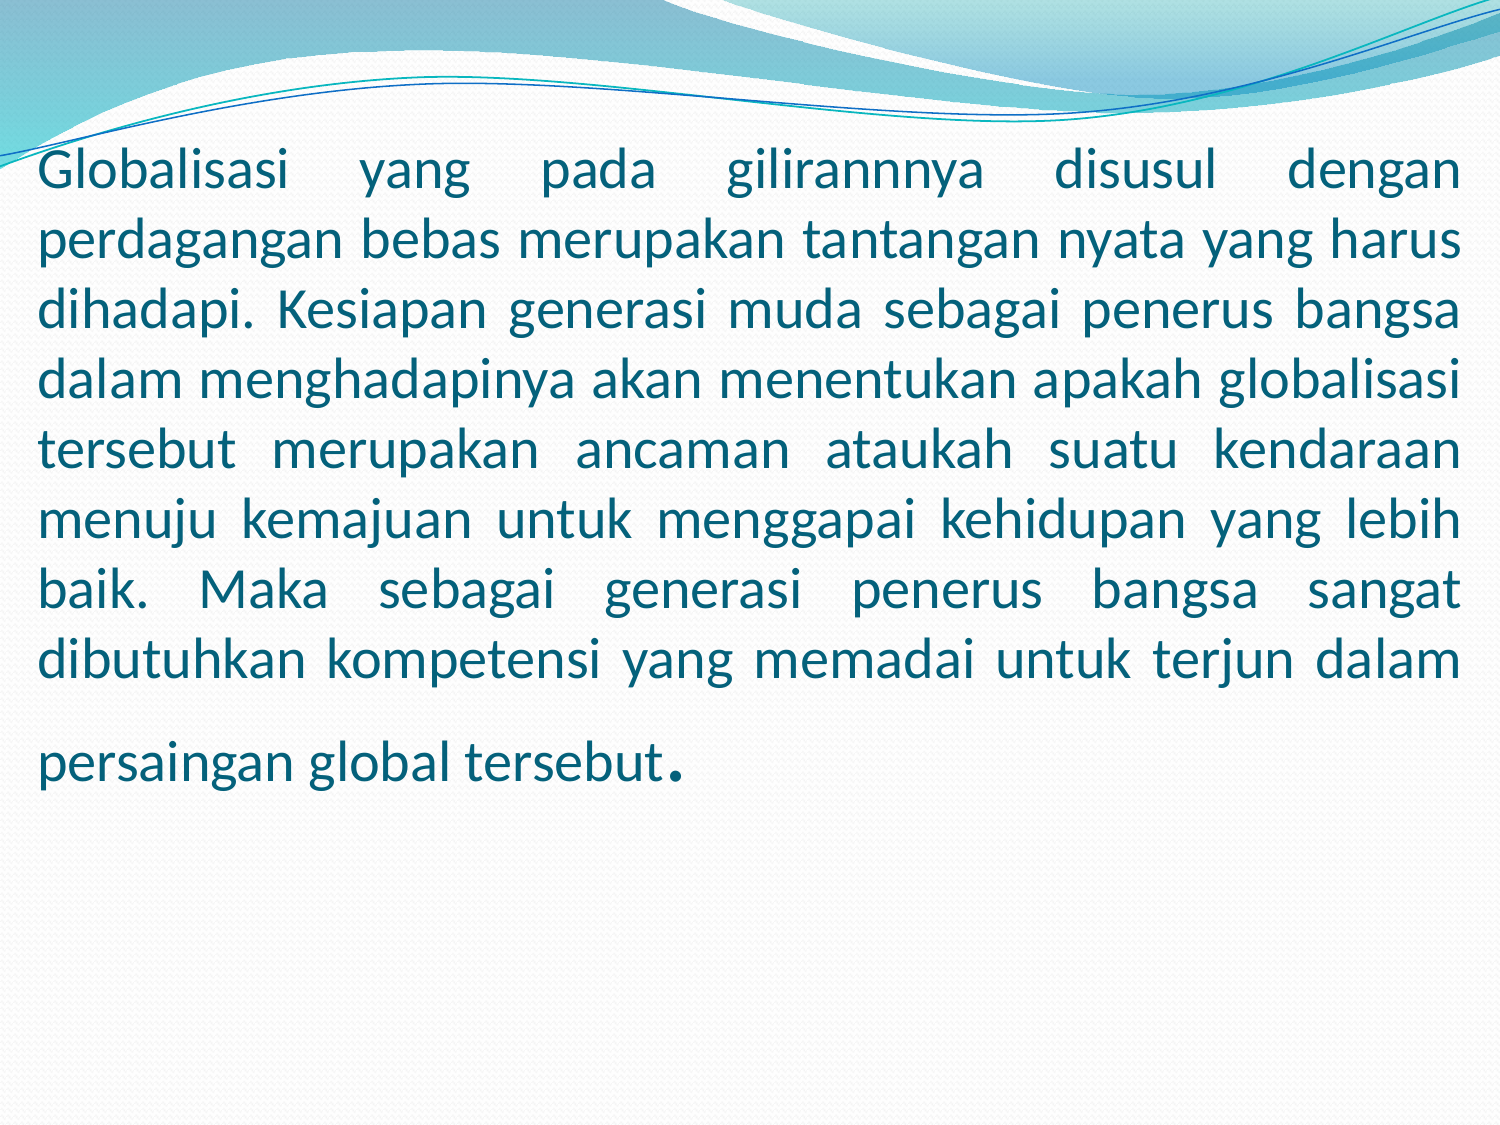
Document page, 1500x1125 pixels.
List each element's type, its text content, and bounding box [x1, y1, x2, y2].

title Globalisasi yang pada gilirannnya disusul dengan perdagangan bebas merupakan tantangan nyata yang harus dihadapi. Kesiapan generasi muda sebagai penerus bangsa dalam menghadapinya akan menentukan apakah globalisasi tersebut merupakan ancaman ataukah suatu kendaraan menuju kemajuan untuk menggapai kehidupan yang lebih baik. Maka sebagai generasi penerus bangsa sangat dibutuhkan kompetensi yang memadai untuk terjun dalam persaingan global tersebut. [37, 45, 1463, 800]
